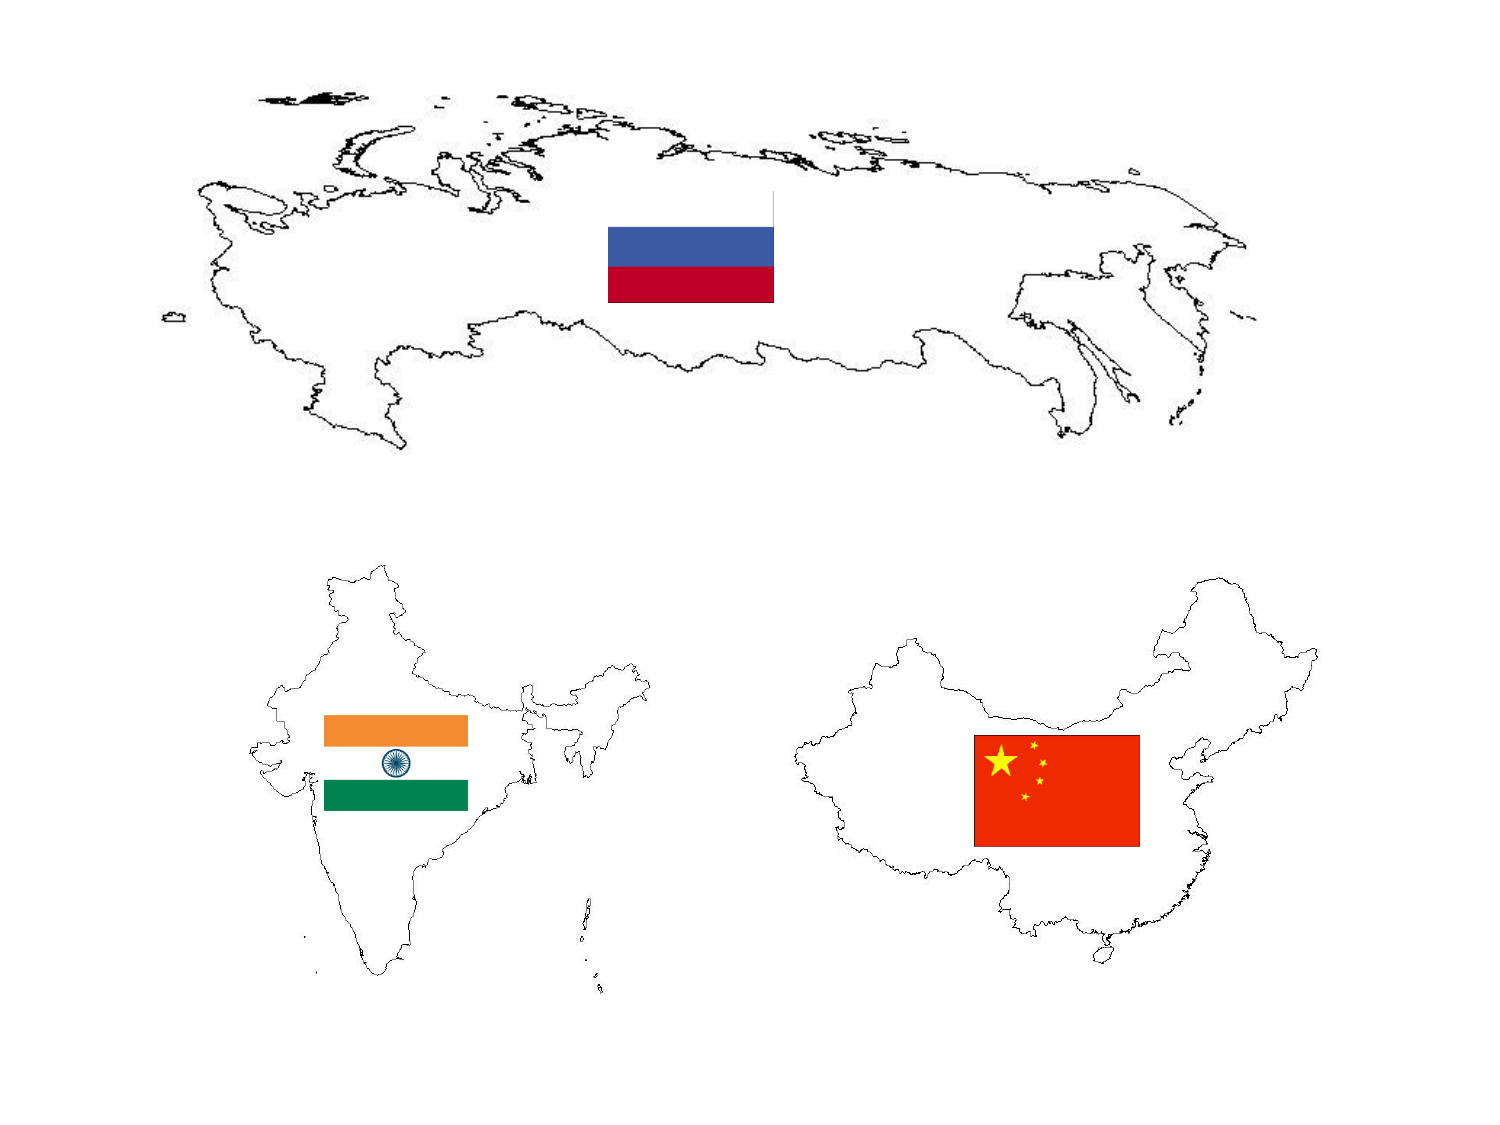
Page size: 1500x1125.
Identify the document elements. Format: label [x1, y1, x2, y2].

picture [157, 14, 1353, 1010]
